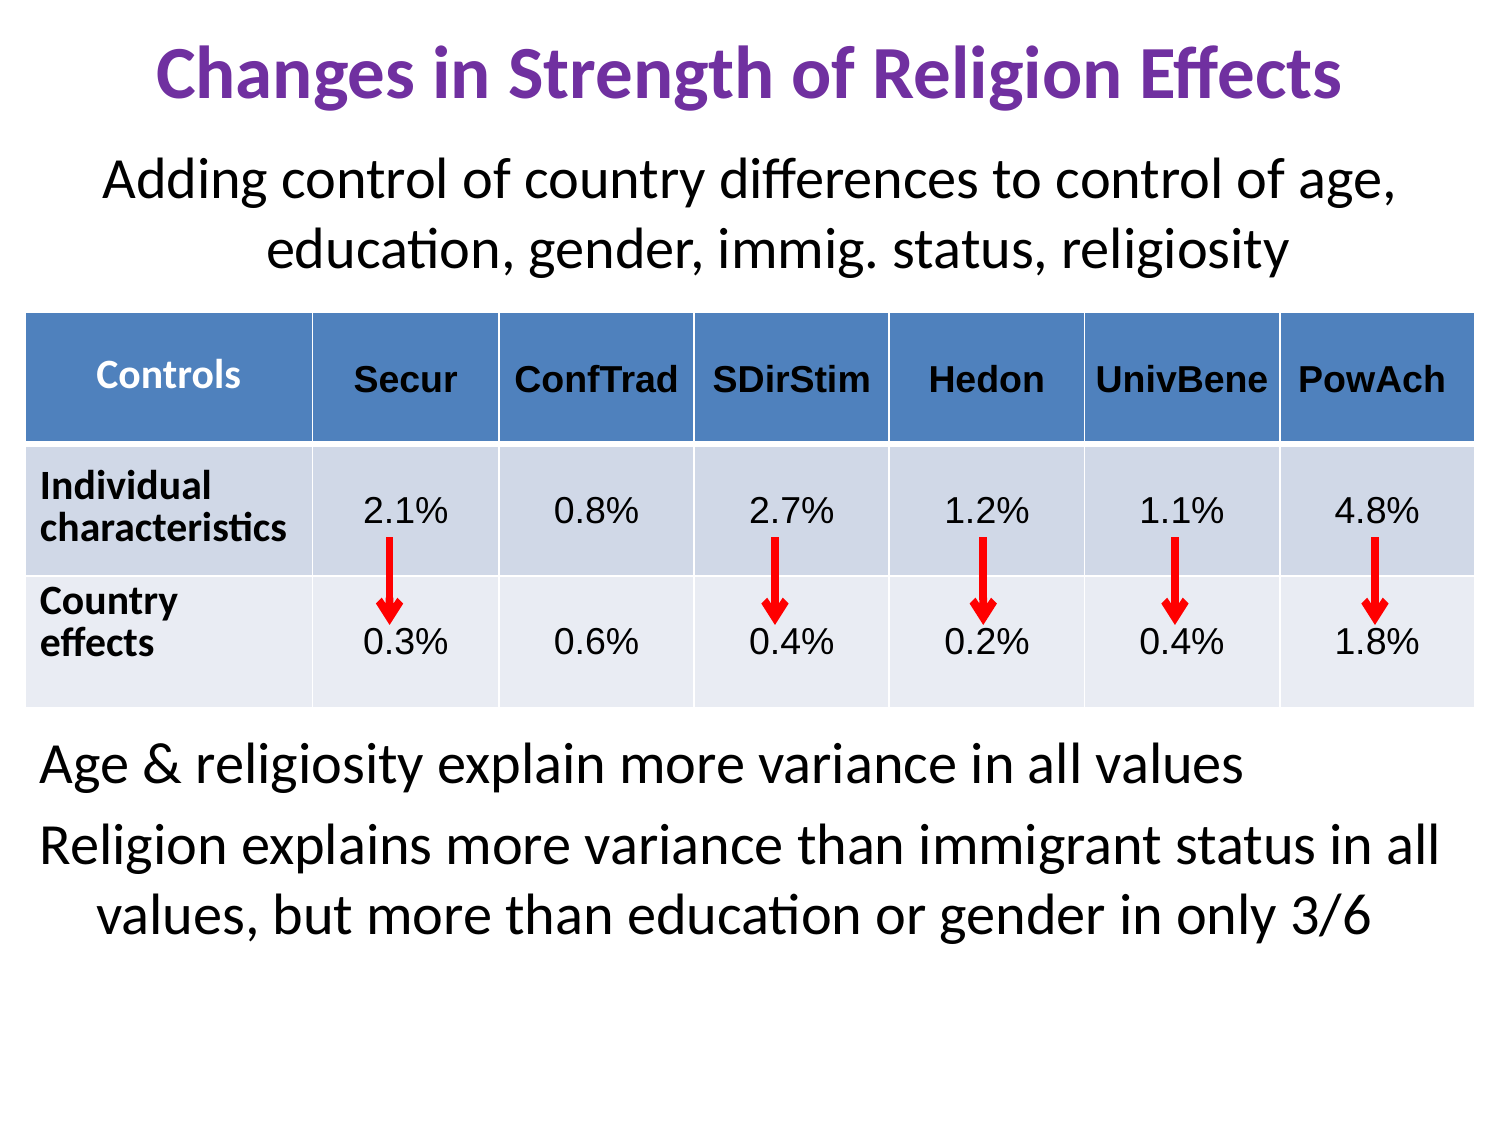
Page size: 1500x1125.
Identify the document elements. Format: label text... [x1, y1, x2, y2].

table_header UnivBene [1085, 313, 1279, 441]
table_header Secur [313, 313, 498, 441]
table_cell 0.4% [1085, 577, 1279, 707]
table_cell 0.3% [313, 577, 498, 707]
table_cell 1.2% [890, 447, 1084, 575]
table_cell 0.8% [500, 447, 693, 575]
table_header Hedon [890, 313, 1084, 441]
table_header Controls [26, 313, 312, 441]
table_cell 2.7% [695, 447, 888, 575]
table_cell 1.1% [1085, 447, 1279, 575]
table_cell Individual characteristics [26, 447, 312, 575]
list Adding control of country differences to control of age, education, gender, immig. status, religiosity Age & religiosity explain more variance in all values Religion explains more variance than immigrant status in all values, but more than education or gender in only 3/6 [24, 708, 1475, 975]
table_cell 0.2% [890, 577, 1084, 707]
table_header PowAch [1281, 313, 1474, 441]
table_header SDirStim [695, 313, 888, 441]
table_cell 0.6% [500, 577, 693, 707]
table_cell 1.8% [1281, 577, 1474, 707]
table_cell 4.8% [1281, 447, 1474, 575]
title Changes in Strength of Religion Effects [75, 0, 1425, 132]
table_header ConfTrad [500, 313, 693, 441]
list Adding control of country differences to control of age, education, gender, immig. status, religiosity Age & religiosity explain more variance in all values Religion explains more variance than immigrant status in all values, but more than education or gender in only 3/6 [24, 132, 1475, 312]
table_cell 2.1% [313, 447, 498, 575]
table_cell 0.4% [695, 577, 888, 707]
table_cell Country effects [26, 577, 312, 707]
